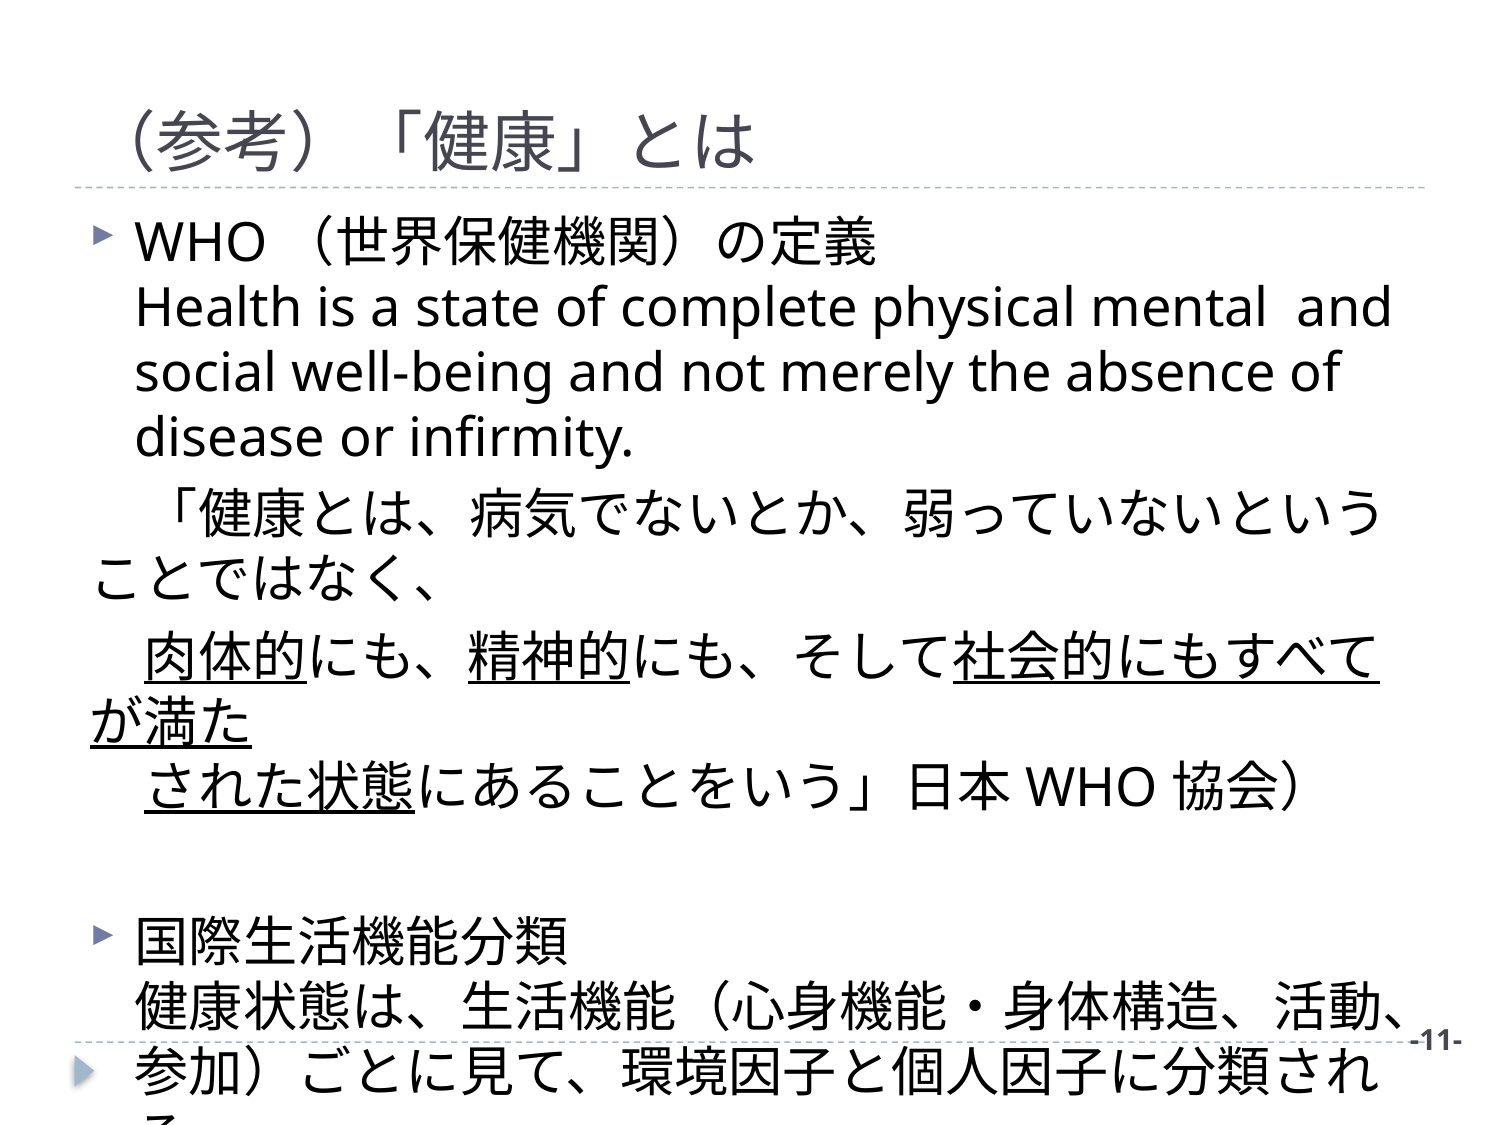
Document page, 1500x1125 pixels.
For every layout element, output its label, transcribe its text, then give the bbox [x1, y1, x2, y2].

title （参考）「健康」とは [75, 24, 1425, 188]
text_box -11- [1395, 1014, 1487, 1074]
list WHO（世界保健機関）の定義 Health is a state of complete physical mental and social well-being and not merely the absence of disease or infirmity. 「健康とは、病気でないとか、弱っていないということではなく、 肉体的にも、精神的にも、そして社会的にもすべてが満た された状態にあることをいう」日本WHO協会） 国際生活機能分類 健康状態は、生活機能（心身機能・身体構造、活動、参加）ごとに見て、環境因子と個人因子に分類される [75, 200, 1425, 1010]
